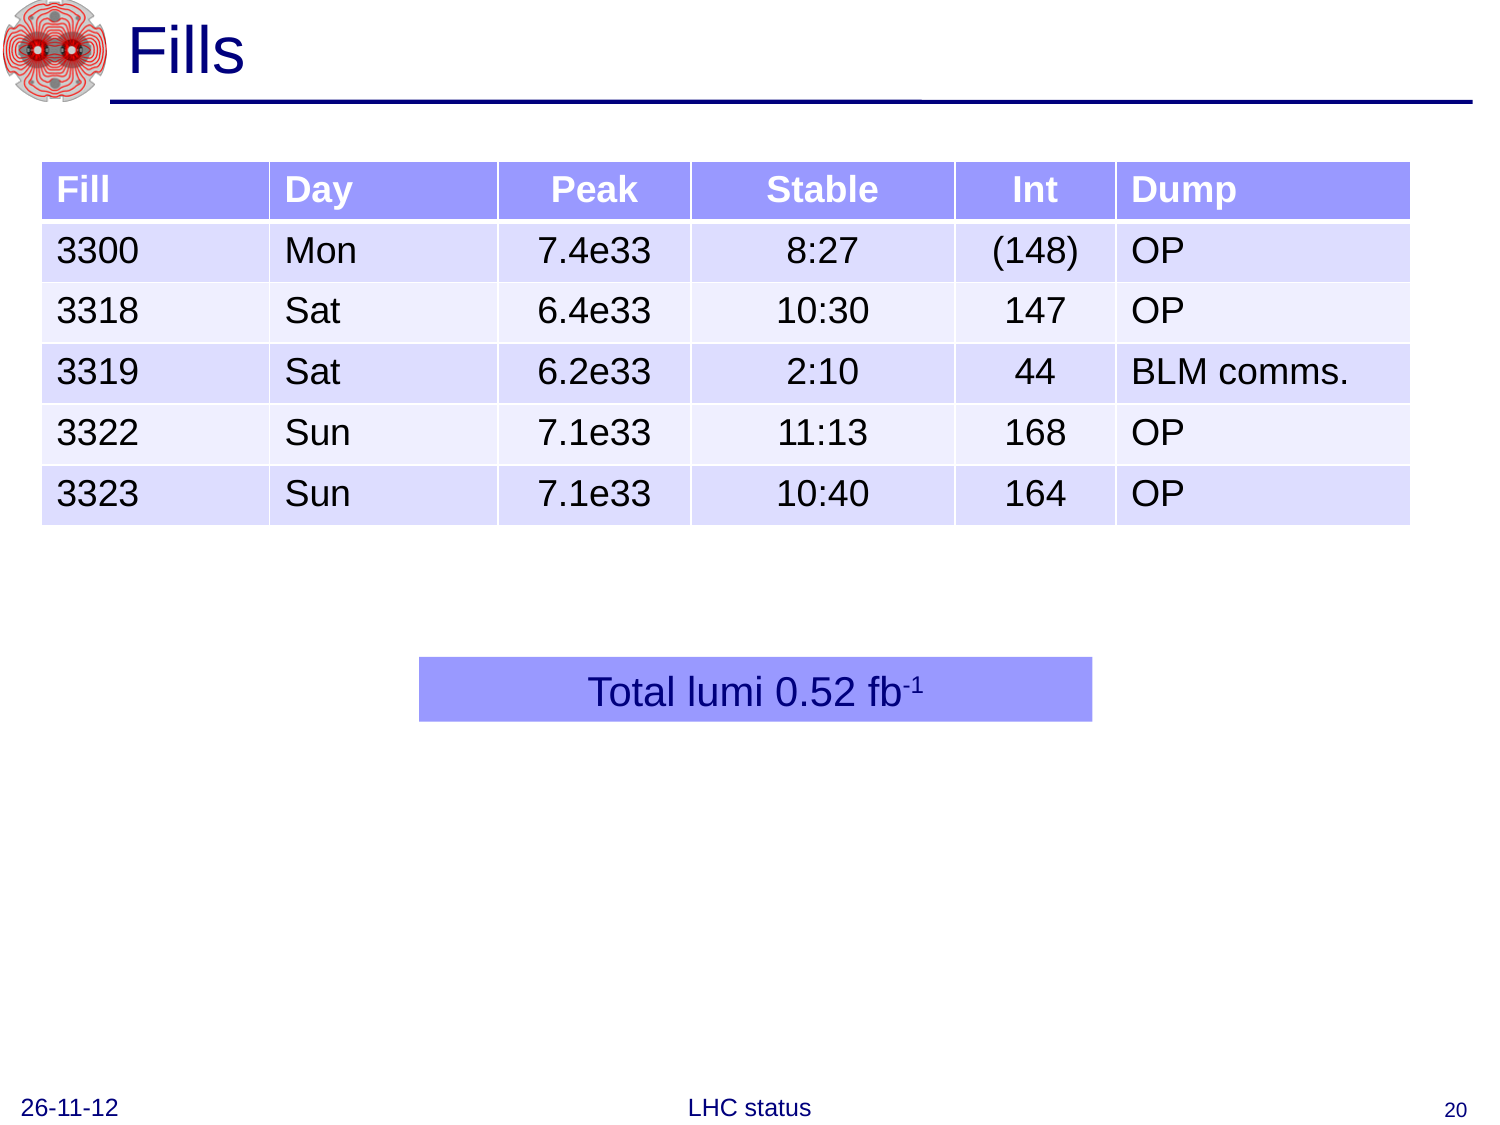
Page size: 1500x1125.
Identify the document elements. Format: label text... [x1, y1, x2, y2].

table_header Dump [1117, 162, 1410, 219]
table_cell OP [1117, 224, 1410, 282]
table_cell Mon [270, 224, 497, 282]
table_cell 6.2e33 [499, 344, 690, 403]
table_header Day [270, 162, 497, 219]
table_cell 6.4e33 [499, 283, 690, 342]
table_header Int [956, 162, 1115, 219]
table_cell 8:27 [692, 224, 954, 282]
table_cell 3323 [42, 466, 269, 525]
table_cell Sun [270, 466, 497, 525]
table_cell 3319 [42, 344, 269, 403]
table_cell OP [1117, 466, 1410, 525]
table_cell (148) [956, 224, 1115, 282]
table_header Peak [499, 162, 690, 219]
footer LHC status [512, 1087, 988, 1125]
table_cell Sun [270, 405, 497, 464]
table_cell 7.4e33 [499, 224, 690, 282]
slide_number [5, 1085, 356, 1125]
table_cell 44 [956, 344, 1115, 403]
table_cell Sat [270, 344, 497, 403]
table_cell 3322 [42, 405, 269, 464]
text_box Total lumi 0.52 fb-1 [419, 656, 1093, 722]
table_cell 10:30 [692, 283, 954, 342]
table_header Fill [42, 162, 269, 219]
table_header Stable [692, 162, 954, 219]
table_cell 2:10 [692, 344, 954, 403]
table_cell 7.1e33 [499, 466, 690, 525]
table_cell 3318 [42, 283, 269, 342]
table_cell OP [1117, 405, 1410, 464]
table_cell 164 [956, 466, 1115, 525]
table_cell 3300 [42, 224, 269, 282]
picture [0, 0, 108, 103]
title Fills [111, 3, 1463, 91]
table_cell Sat [270, 283, 497, 342]
slide_number 20 [1131, 1087, 1483, 1125]
table_cell BLM comms. [1117, 344, 1410, 403]
table_cell 11:13 [692, 405, 954, 464]
table_cell OP [1117, 283, 1410, 342]
table_cell 10:40 [692, 466, 954, 525]
table_cell 7.1e33 [499, 405, 690, 464]
table_cell 147 [956, 283, 1115, 342]
table_cell 168 [956, 405, 1115, 464]
